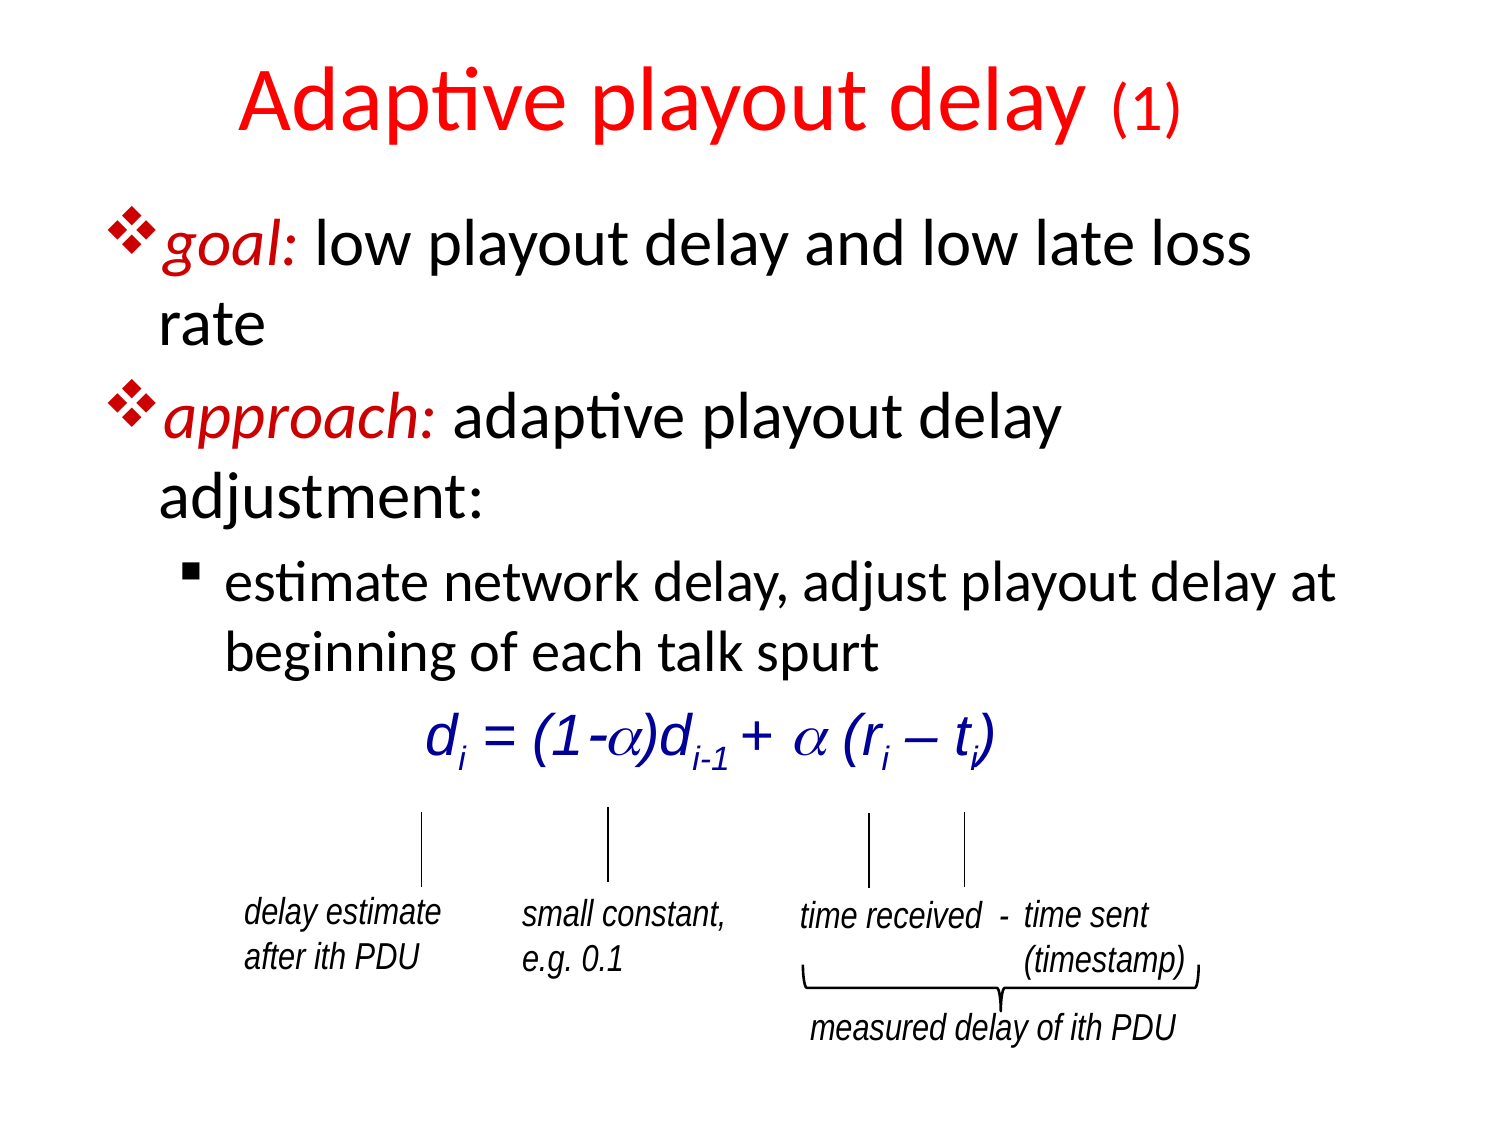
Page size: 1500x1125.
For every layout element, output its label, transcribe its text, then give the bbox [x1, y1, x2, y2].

title Adaptive playout delay (1) [73, 0, 1349, 188]
text_box measured delay of ith PDU [795, 995, 1227, 1056]
list goal: low playout delay and low late loss rate approach: adaptive playout delay adjustment: estimate network delay, adjust playout delay at beginning of each talk spurt [87, 191, 1363, 937]
text_box small constant, e.g. 0.1 [507, 881, 750, 987]
text_box delay estimate after ith PDU [229, 880, 490, 985]
text_box [802, 964, 1199, 995]
text_box time received - [785, 883, 1009, 943]
text_box time sent (timestamp) [1009, 882, 1252, 988]
text_box di = (1-a)di-1 + a (ri – ti) [411, 689, 1013, 785]
